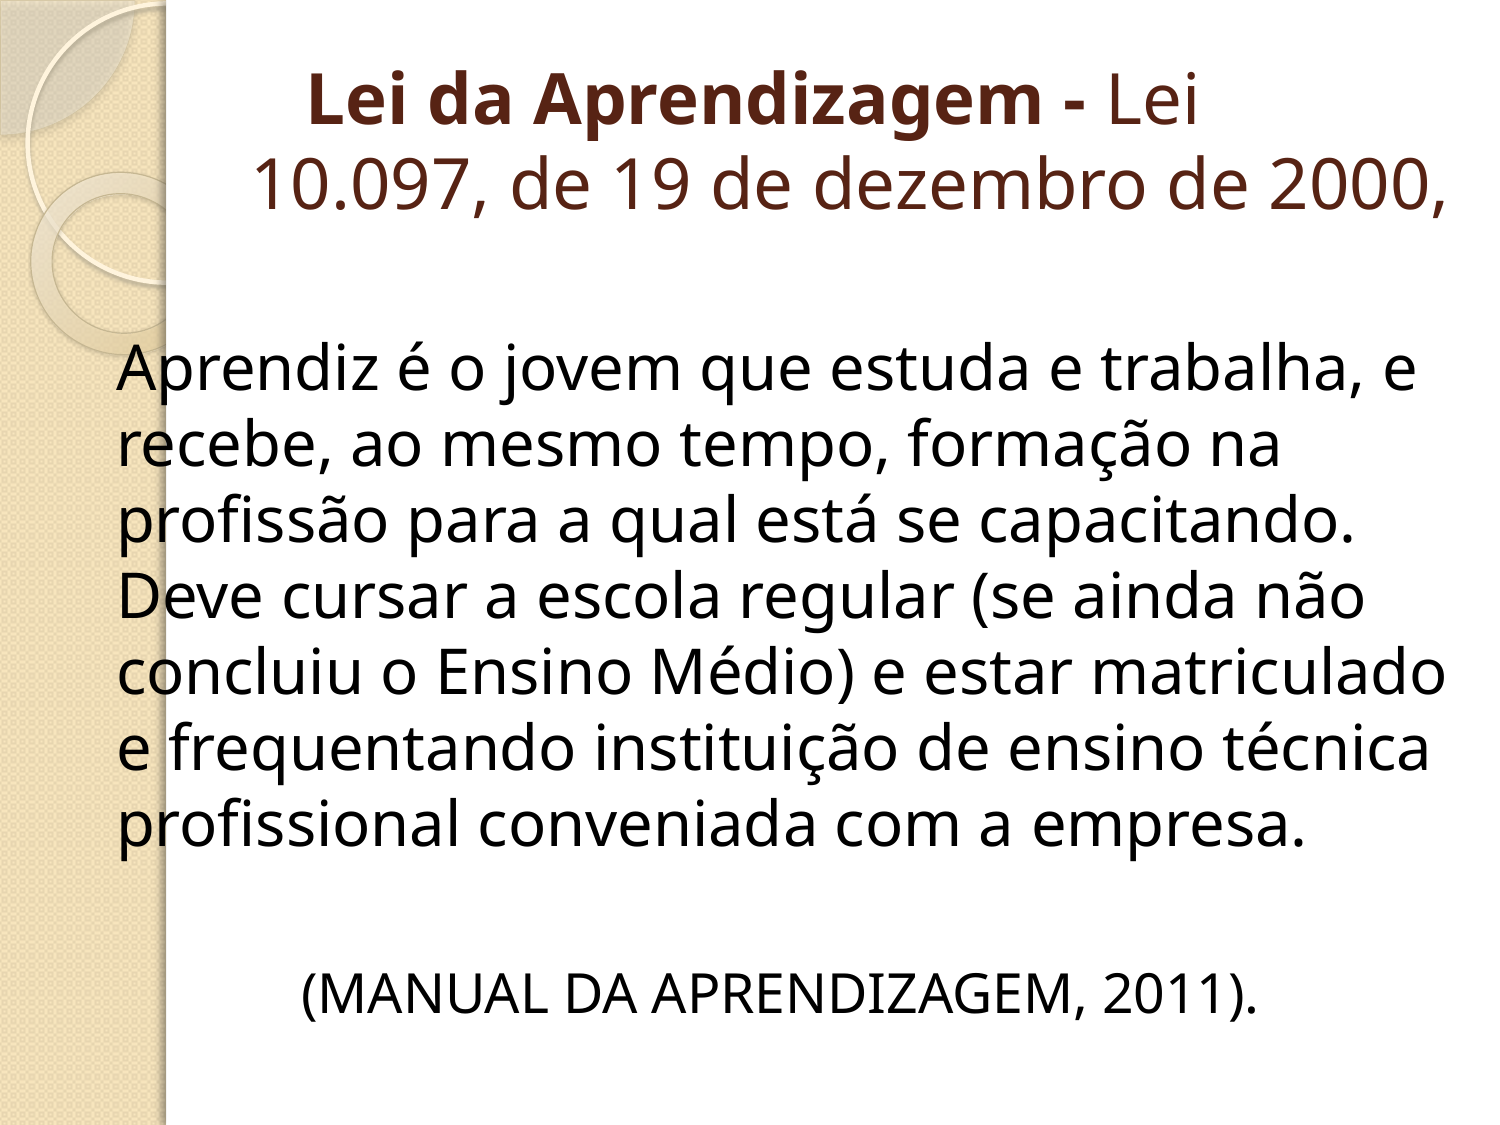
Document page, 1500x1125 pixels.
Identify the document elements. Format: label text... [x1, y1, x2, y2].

title Lei da Aprendizagem - Lei 10.097, de 19 de dezembro de 2000, [235, 45, 1466, 231]
list Aprendiz é o jovem que estuda e trabalha, e recebe, ao mesmo tempo, formação na profissão para a qual está se capacitando. Deve cursar a escola regular (se ainda não concluiu o Ensino Médio) e estar matriculado e frequentando instituição de ensino técnica profissional conveniada com a empresa. (MANUAL DA APRENDIZAGEM, 2011). [88, 231, 1466, 1047]
